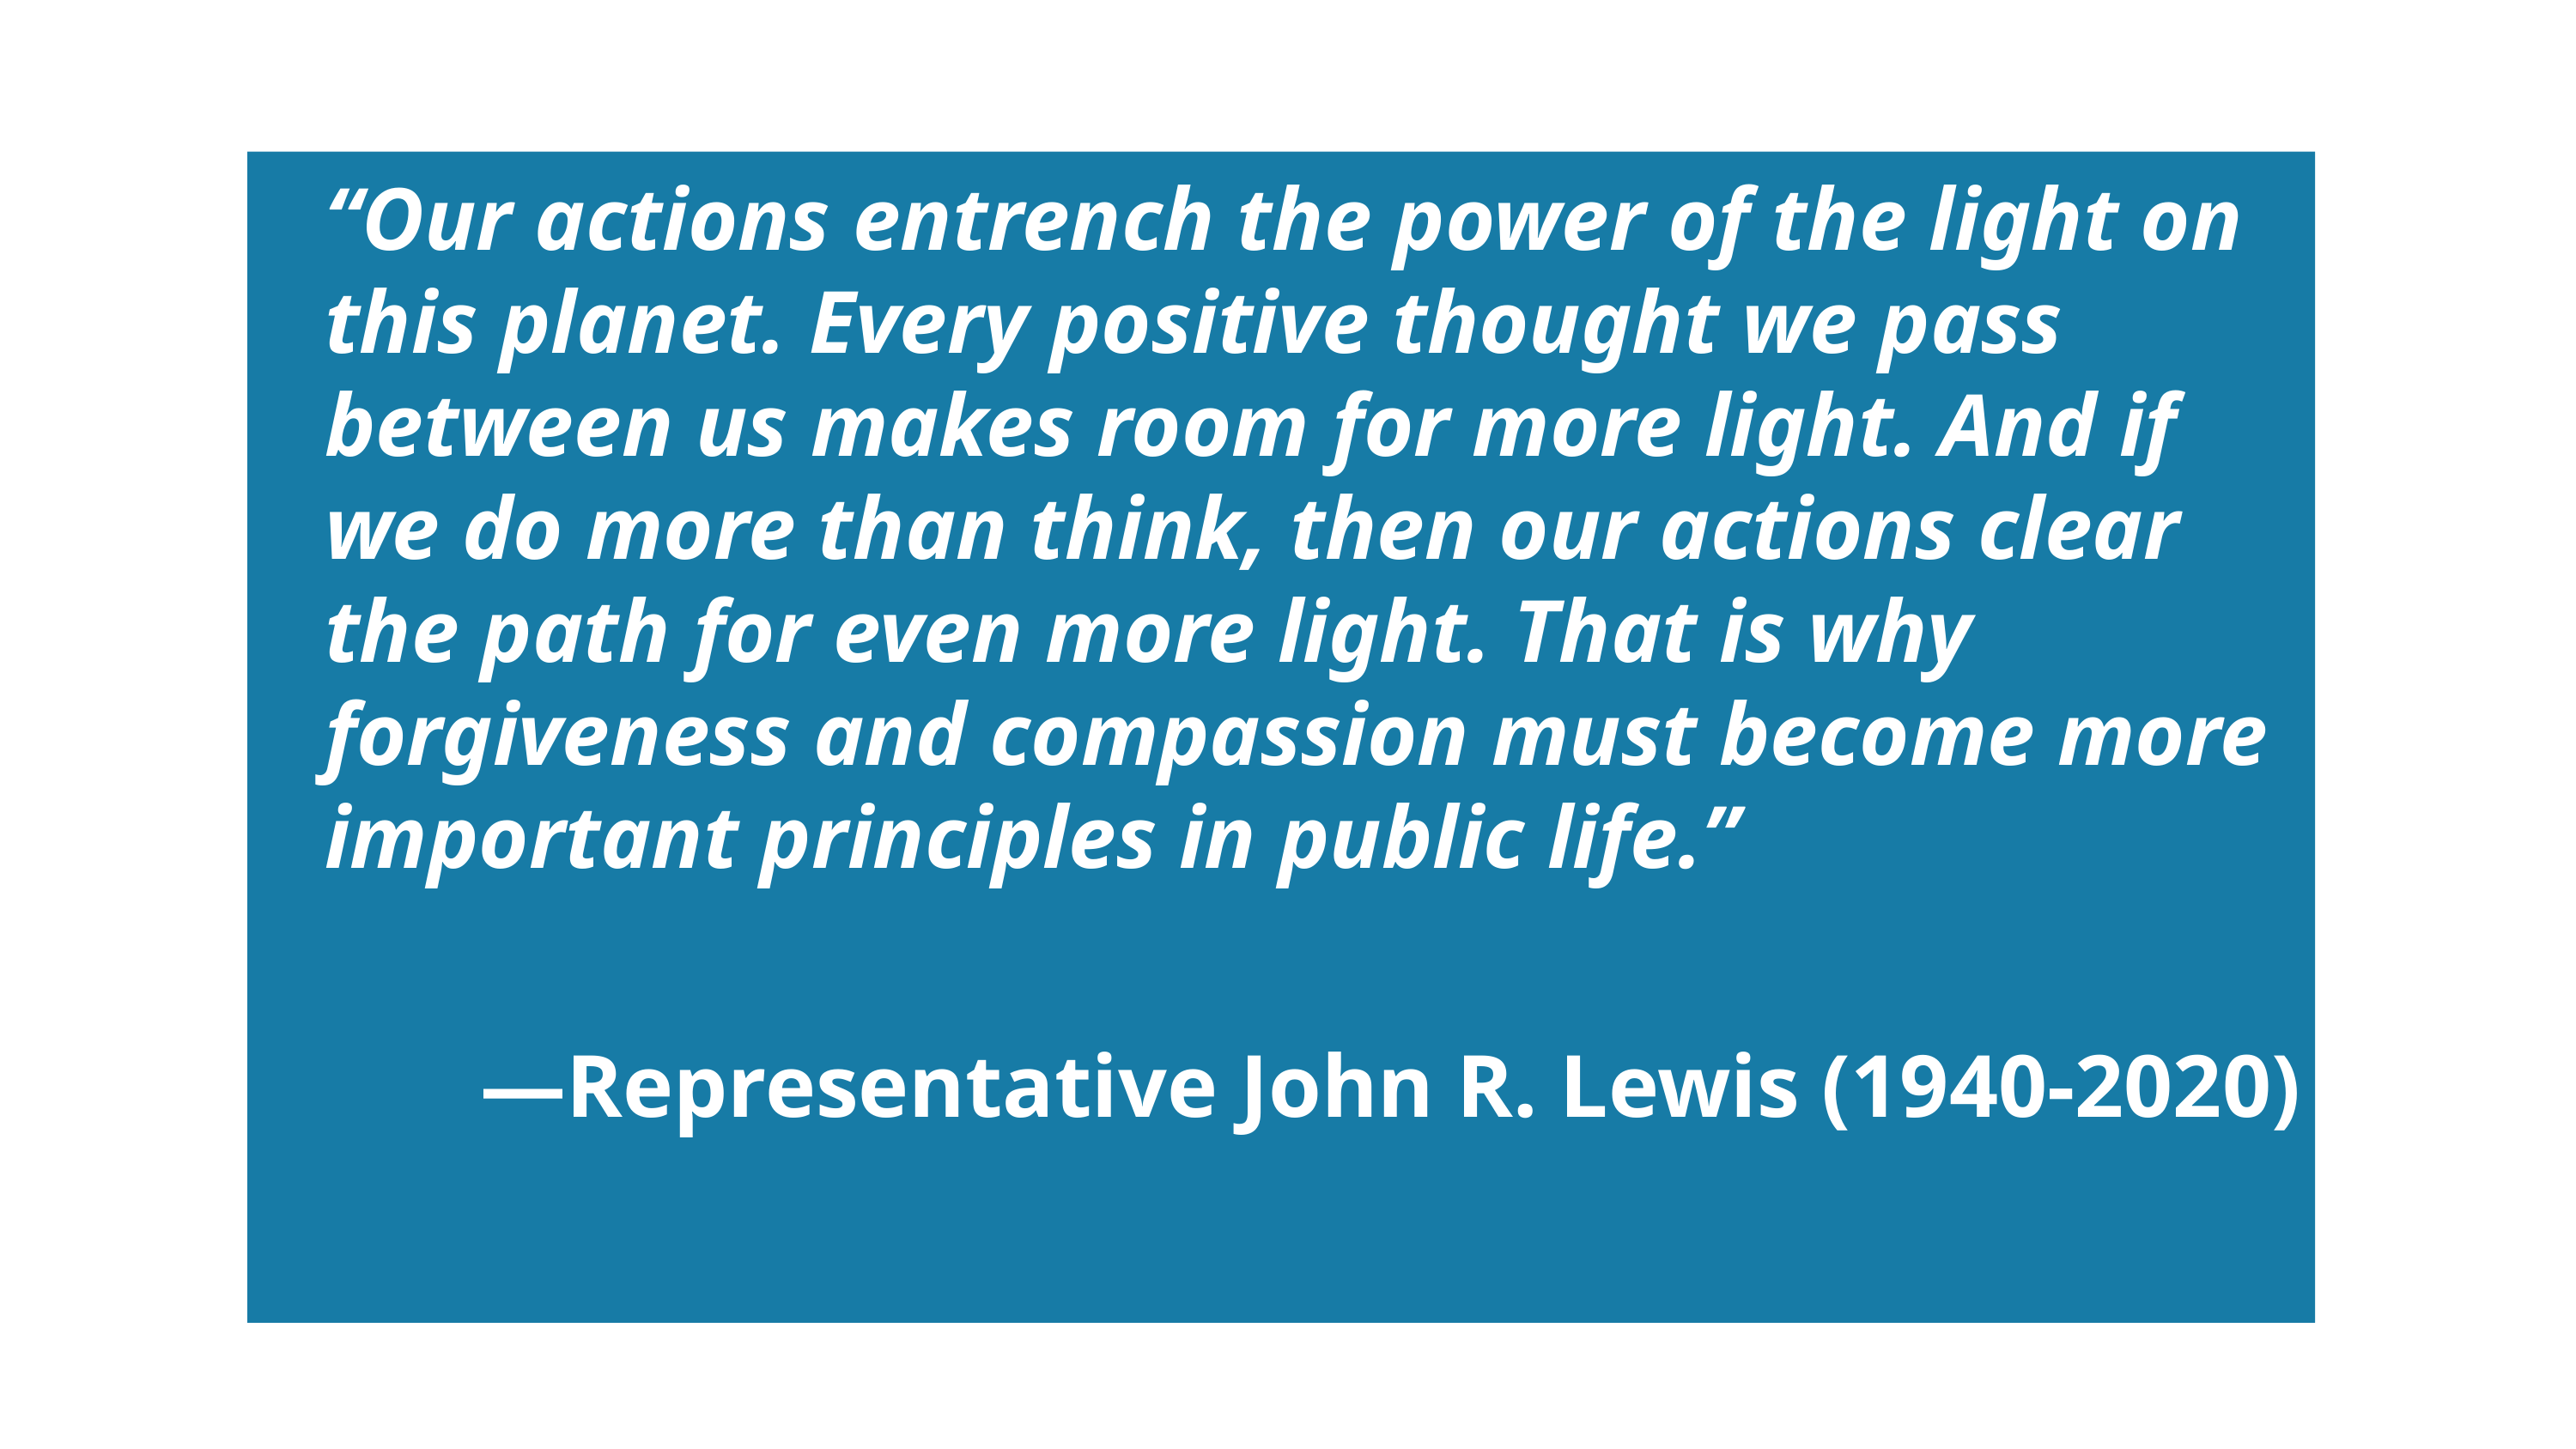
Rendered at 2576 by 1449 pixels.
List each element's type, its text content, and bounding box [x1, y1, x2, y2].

text_box “Our actions entrench the power of the light on this planet. Every positive thought we pass between us makes room for more light. And if we do more than think, then our actions clear the path for even more light. That is why forgiveness and compassion must become more important principles in public life.” —Representative John R. Lewis (1940-2020) [247, 151, 2316, 1323]
